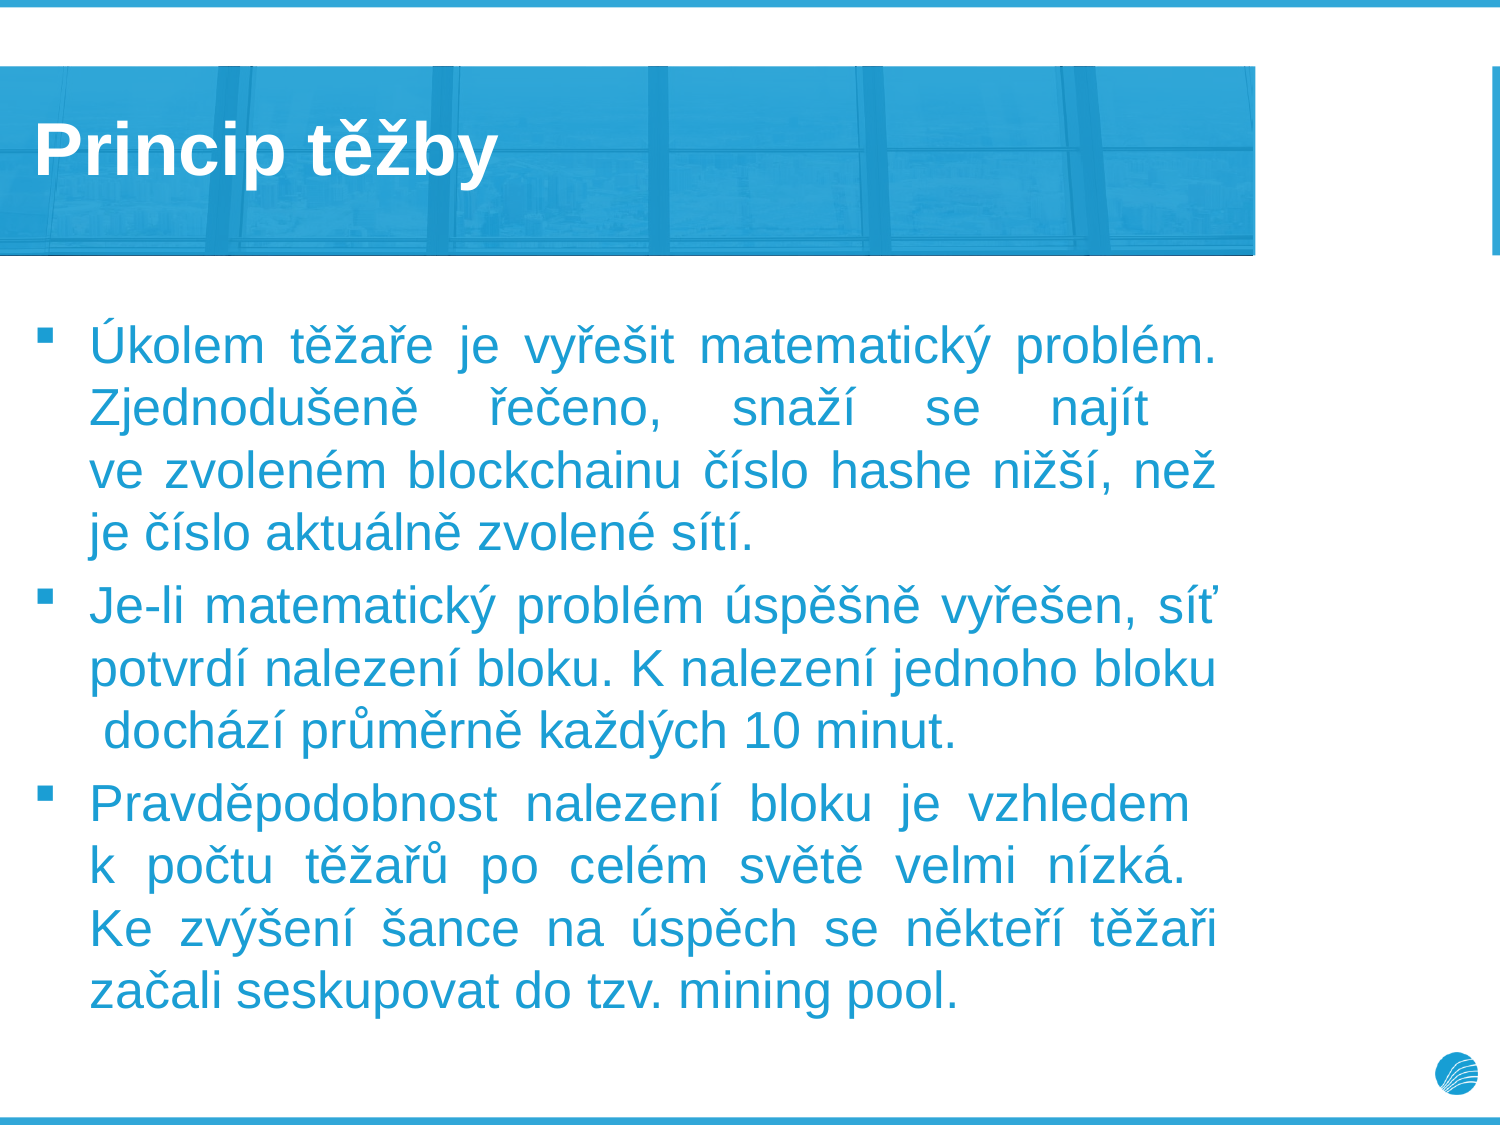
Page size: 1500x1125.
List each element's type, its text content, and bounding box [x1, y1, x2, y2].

picture [1435, 1052, 1478, 1095]
list Úkolem těžaře je vyřešit matematický problém. Zjednodušeně řečeno, snaží se najít ve zvoleném blockchainu číslo hashe nižší, než je číslo aktuálně zvolené sítí. Je-li matematický problém úspěšně vyřešen, síť potvrdí nalezení bloku. K nalezení jednoho bloku dochází průměrně každých 10 minut. Pravděpodobnost nalezení bloku je vzhledem k počtu těžařů po celém světě velmi nízká. Ke zvýšení šance na úspěch se někteří těžaři začali seskupovat do tzv. mining pool. [18, 303, 1234, 1078]
title Princip těžby [18, 94, 1369, 198]
